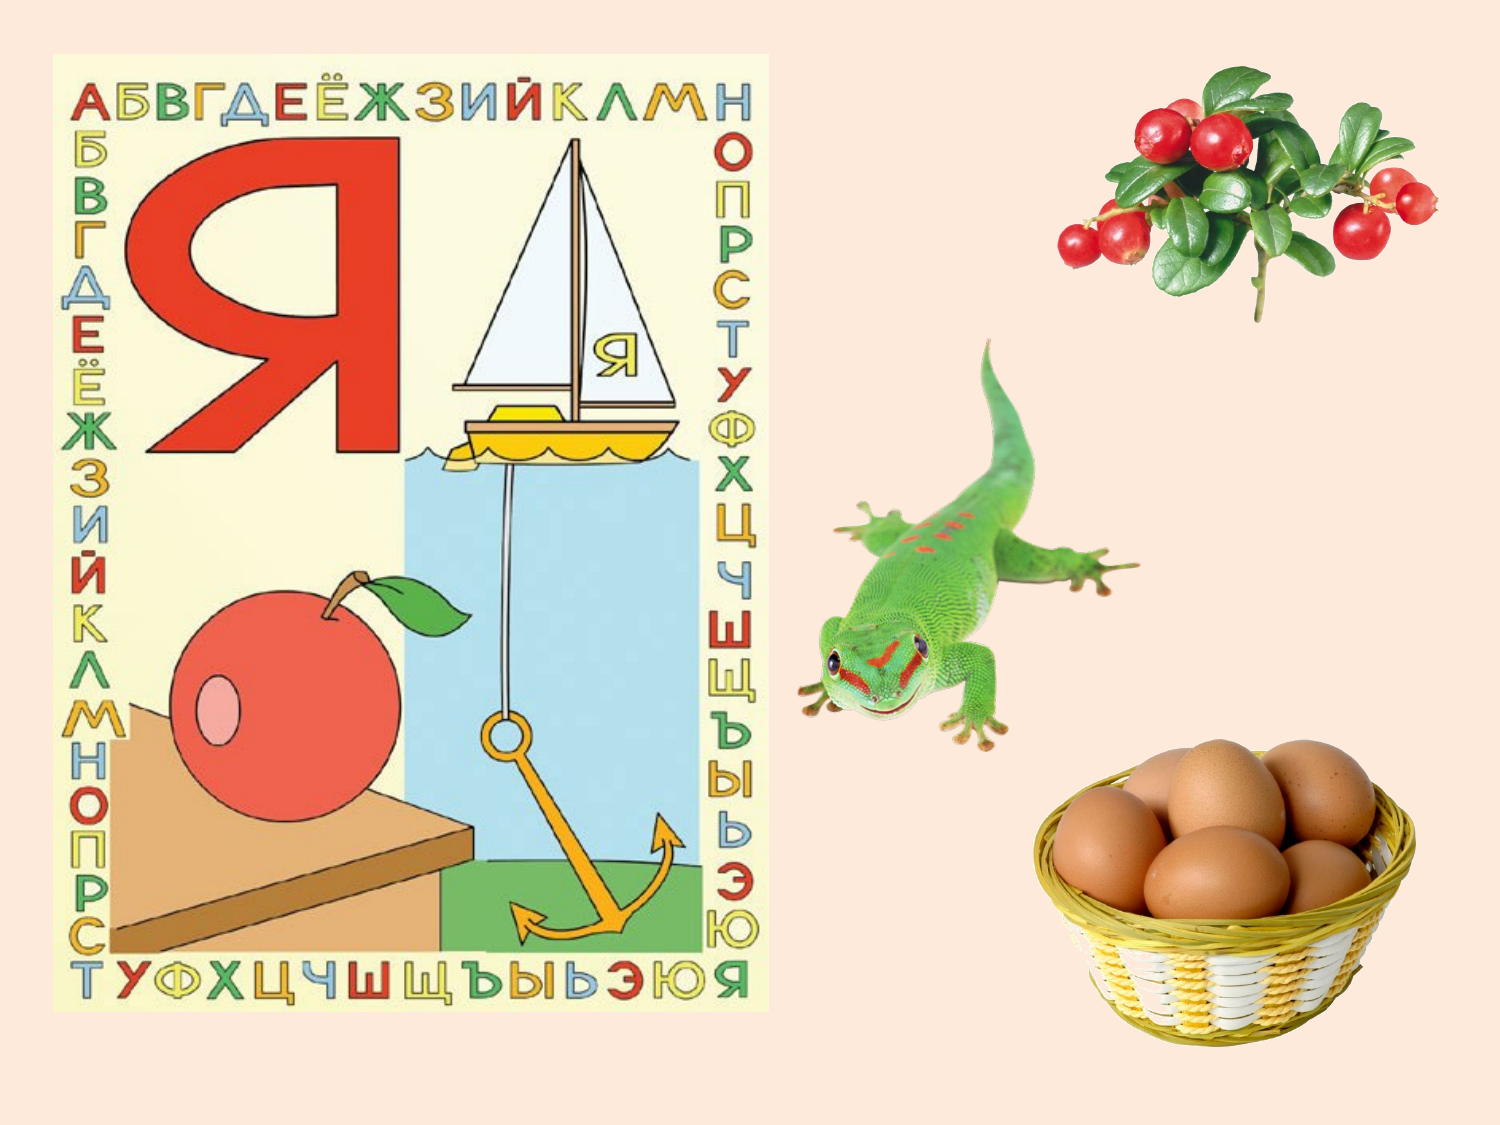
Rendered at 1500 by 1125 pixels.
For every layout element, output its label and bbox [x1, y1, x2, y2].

picture [52, 54, 769, 1012]
picture [1056, 66, 1439, 324]
picture [796, 337, 1416, 1048]
